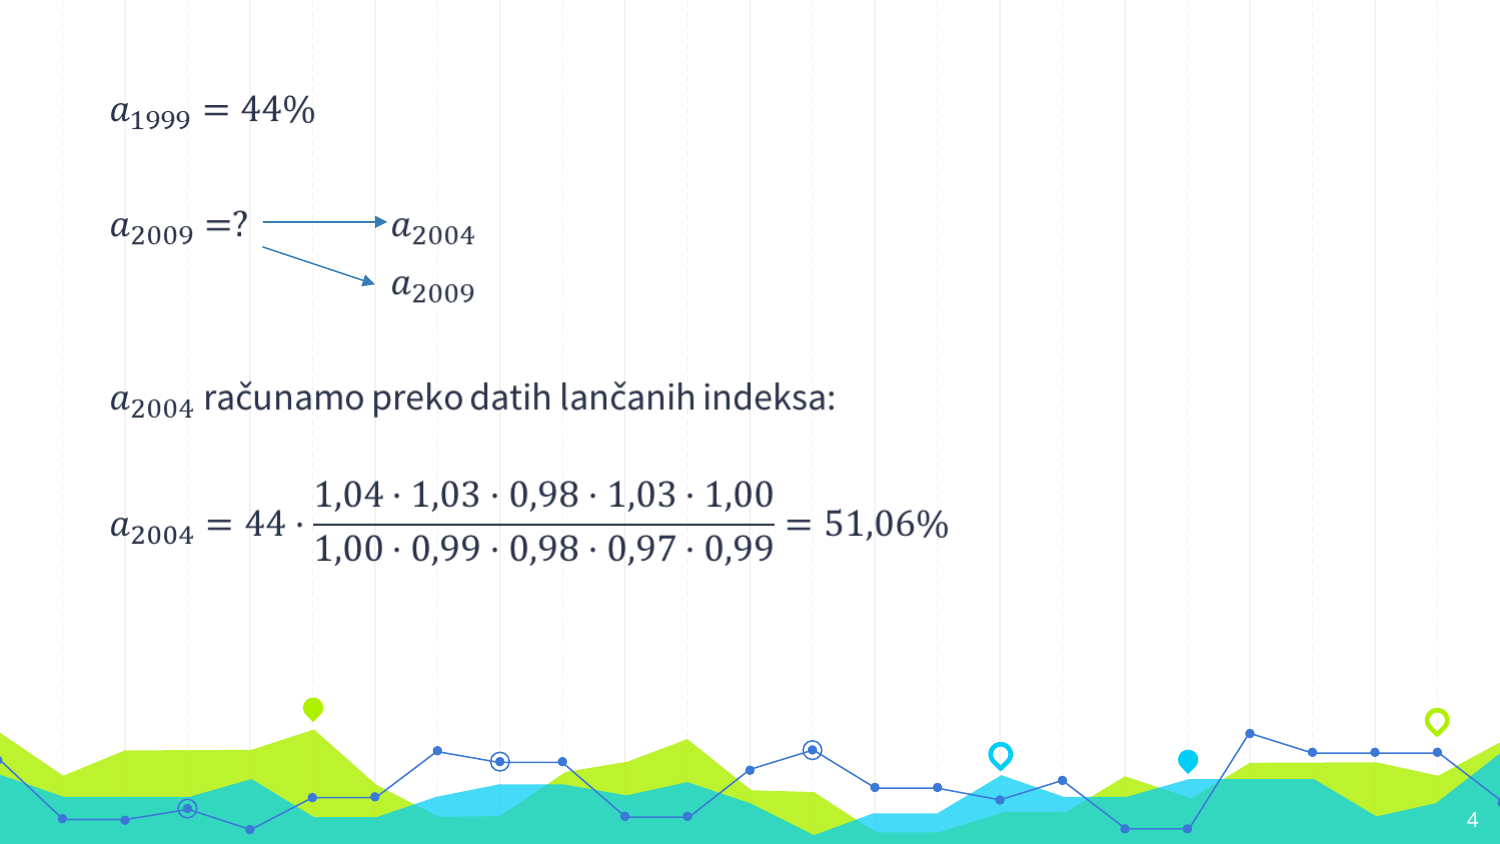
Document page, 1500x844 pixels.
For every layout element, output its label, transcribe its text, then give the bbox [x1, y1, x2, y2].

slide_number 4 [1403, 791, 1494, 844]
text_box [262, 246, 376, 285]
list [75, 71, 1387, 722]
